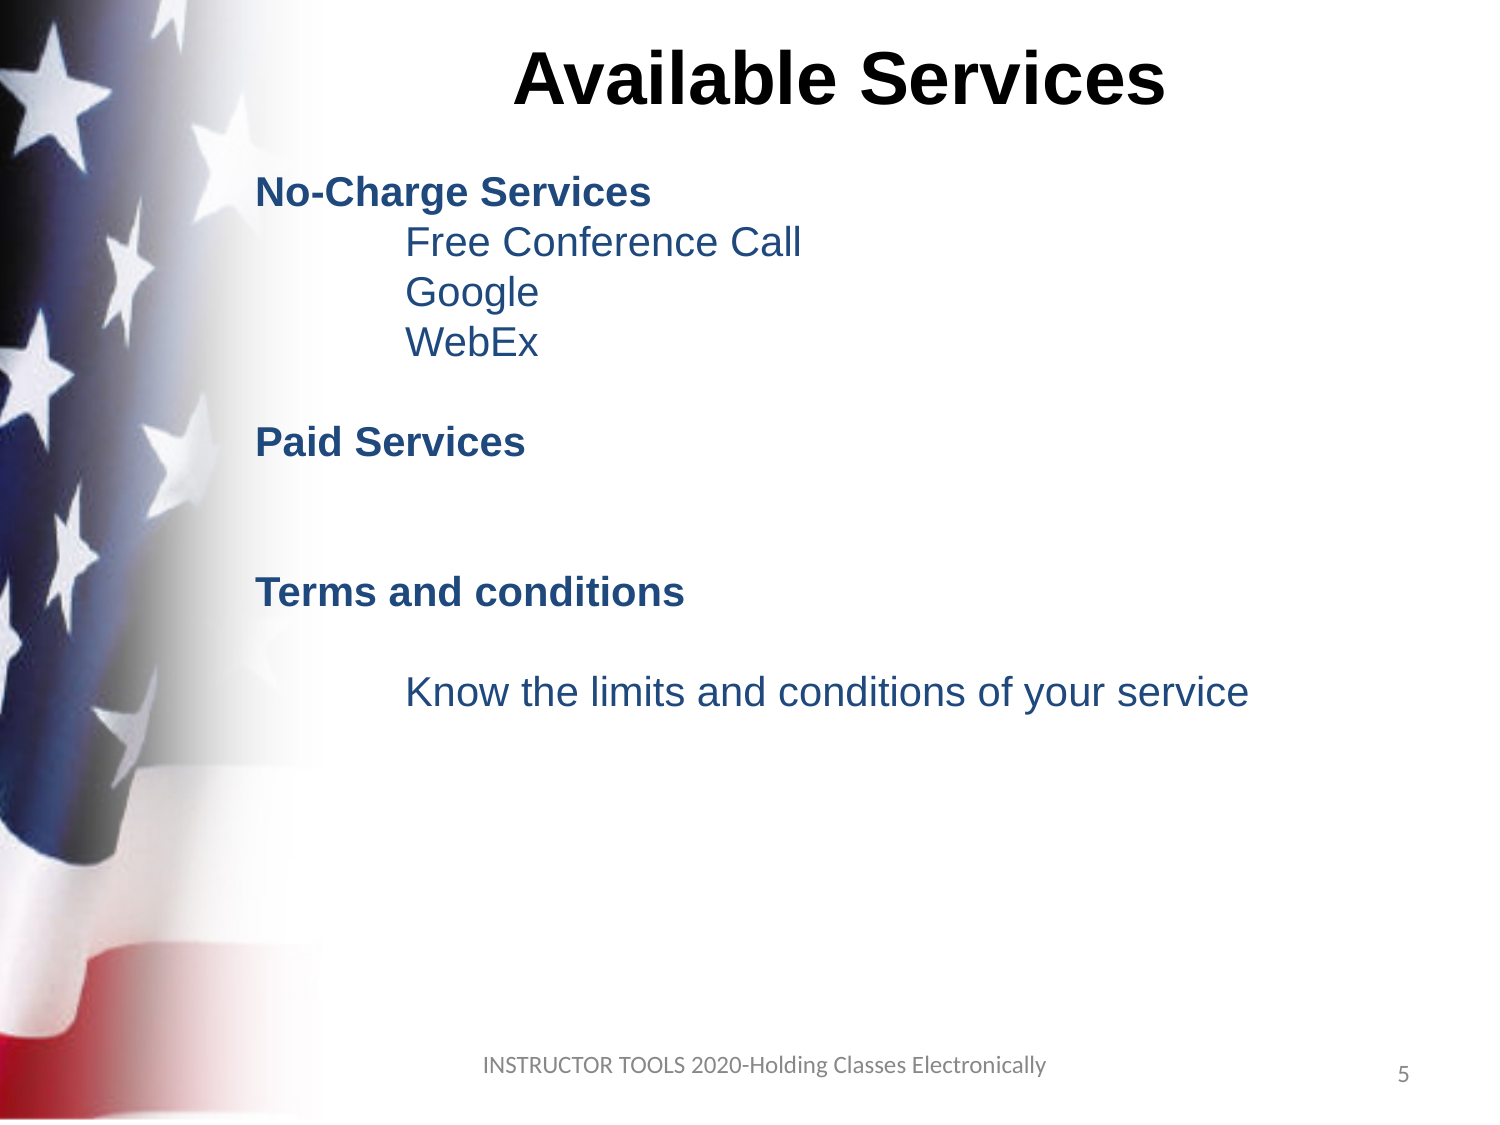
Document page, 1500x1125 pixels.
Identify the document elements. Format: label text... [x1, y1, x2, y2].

footer INSTRUCTOR TOOLS 2020-Holding Classes Electronically [347, 1024, 1190, 1103]
title Available Services [240, 0, 1440, 149]
text_box No-Charge Services Free Conference Call Google WebEx Paid Services Terms and conditions Know the limits and conditions of your service [239, 149, 1440, 900]
slide_number 5 [1190, 1042, 1425, 1103]
picture [0, 0, 1500, 1125]
